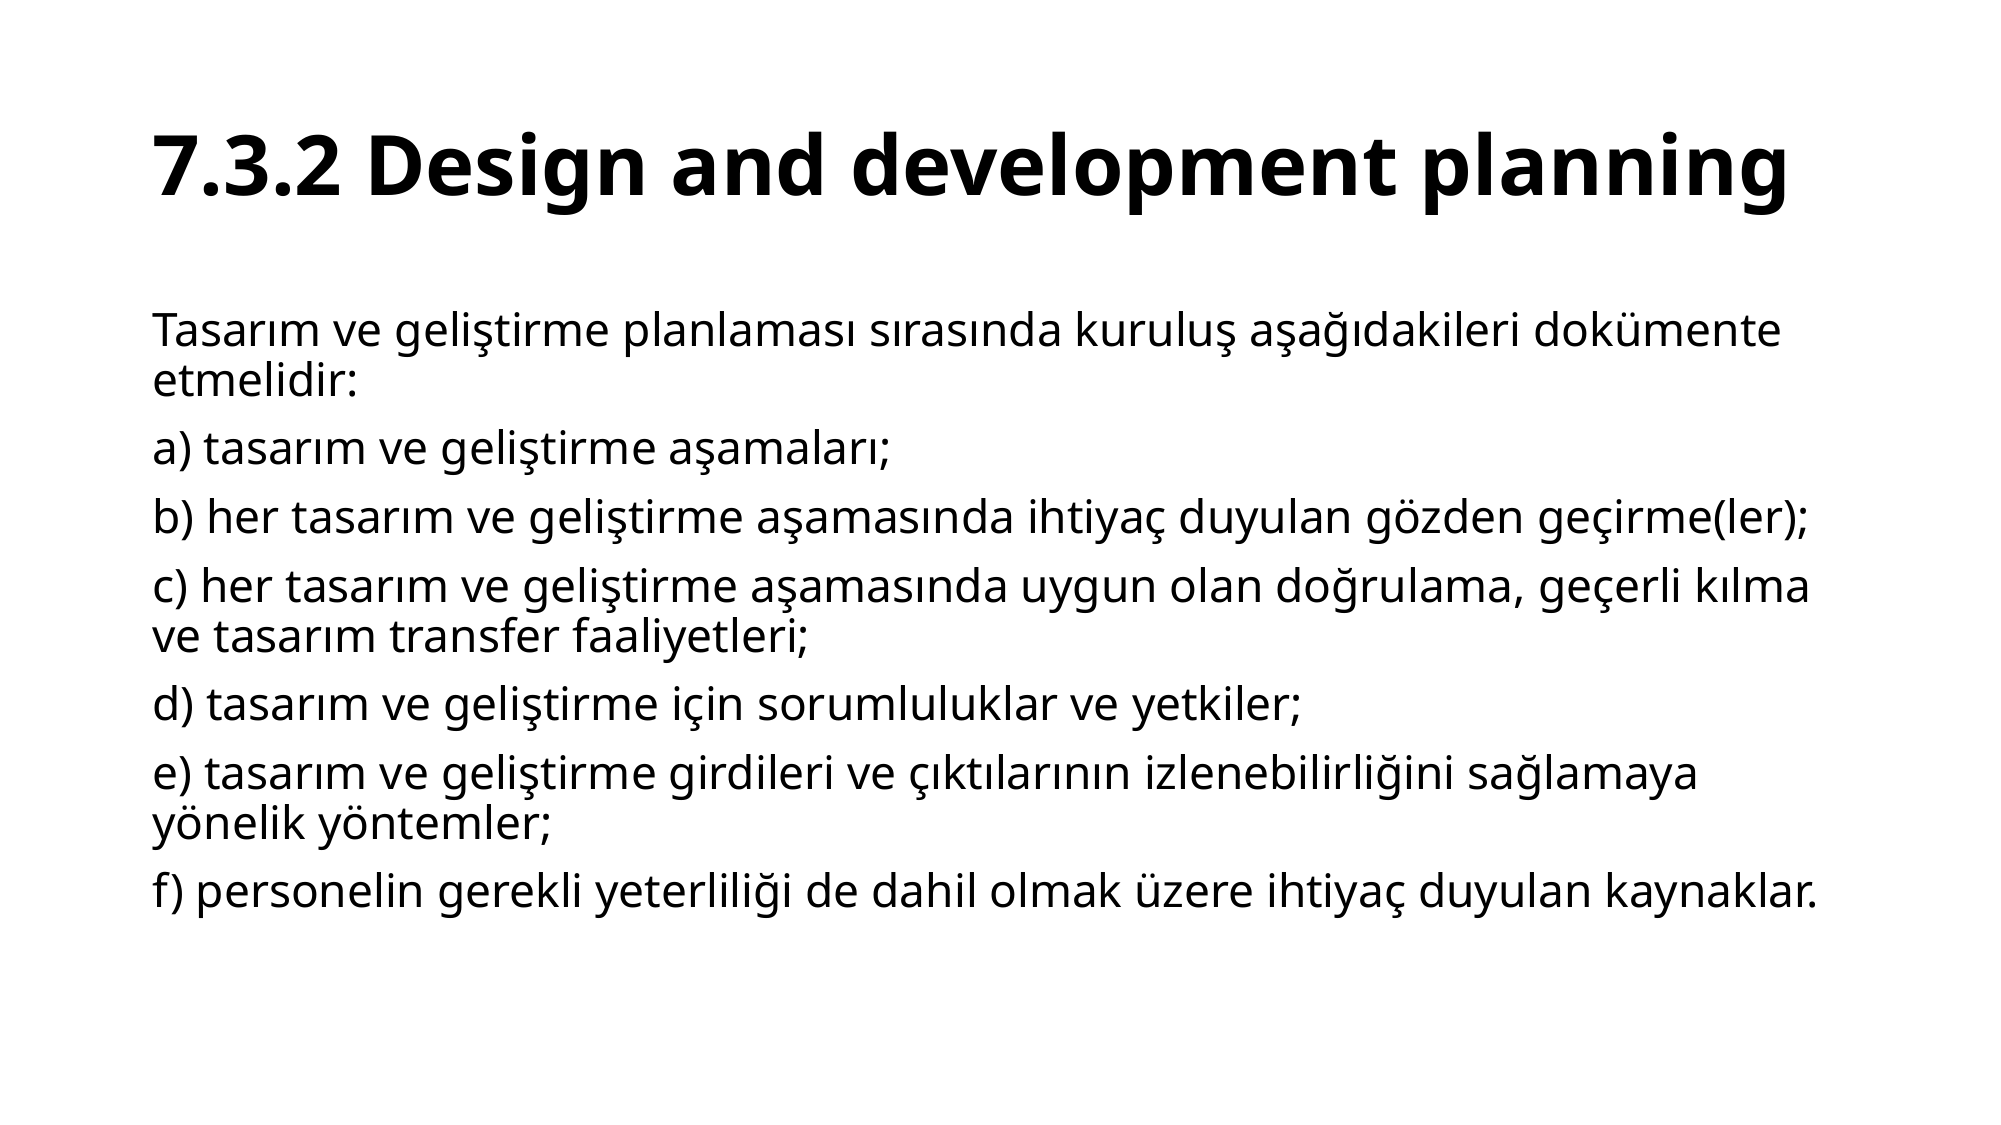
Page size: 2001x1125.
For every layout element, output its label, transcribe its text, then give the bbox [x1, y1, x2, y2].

list Tasarım ve geliştirme planlaması sırasında kuruluş aşağıdakileri dokümente etmelidir: a) tasarım ve geliştirme aşamaları; b) her tasarım ve geliştirme aşamasında ihtiyaç duyulan gözden geçirme(ler); c) her tasarım ve geliştirme aşamasında uygun olan doğrulama, geçerli kılma ve tasarım transfer faaliyetleri; d) tasarım ve geliştirme için sorumluluklar ve yetkiler; e) tasarım ve geliştirme girdileri ve çıktılarının izlenebilirliğini sağlamaya yönelik yöntemler; f) personelin gerekli yeterliliği de dahil olmak üzere ihtiyaç duyulan kaynaklar. [137, 299, 1863, 1014]
title 7.3.2 Design and development planning [137, 59, 1863, 278]
